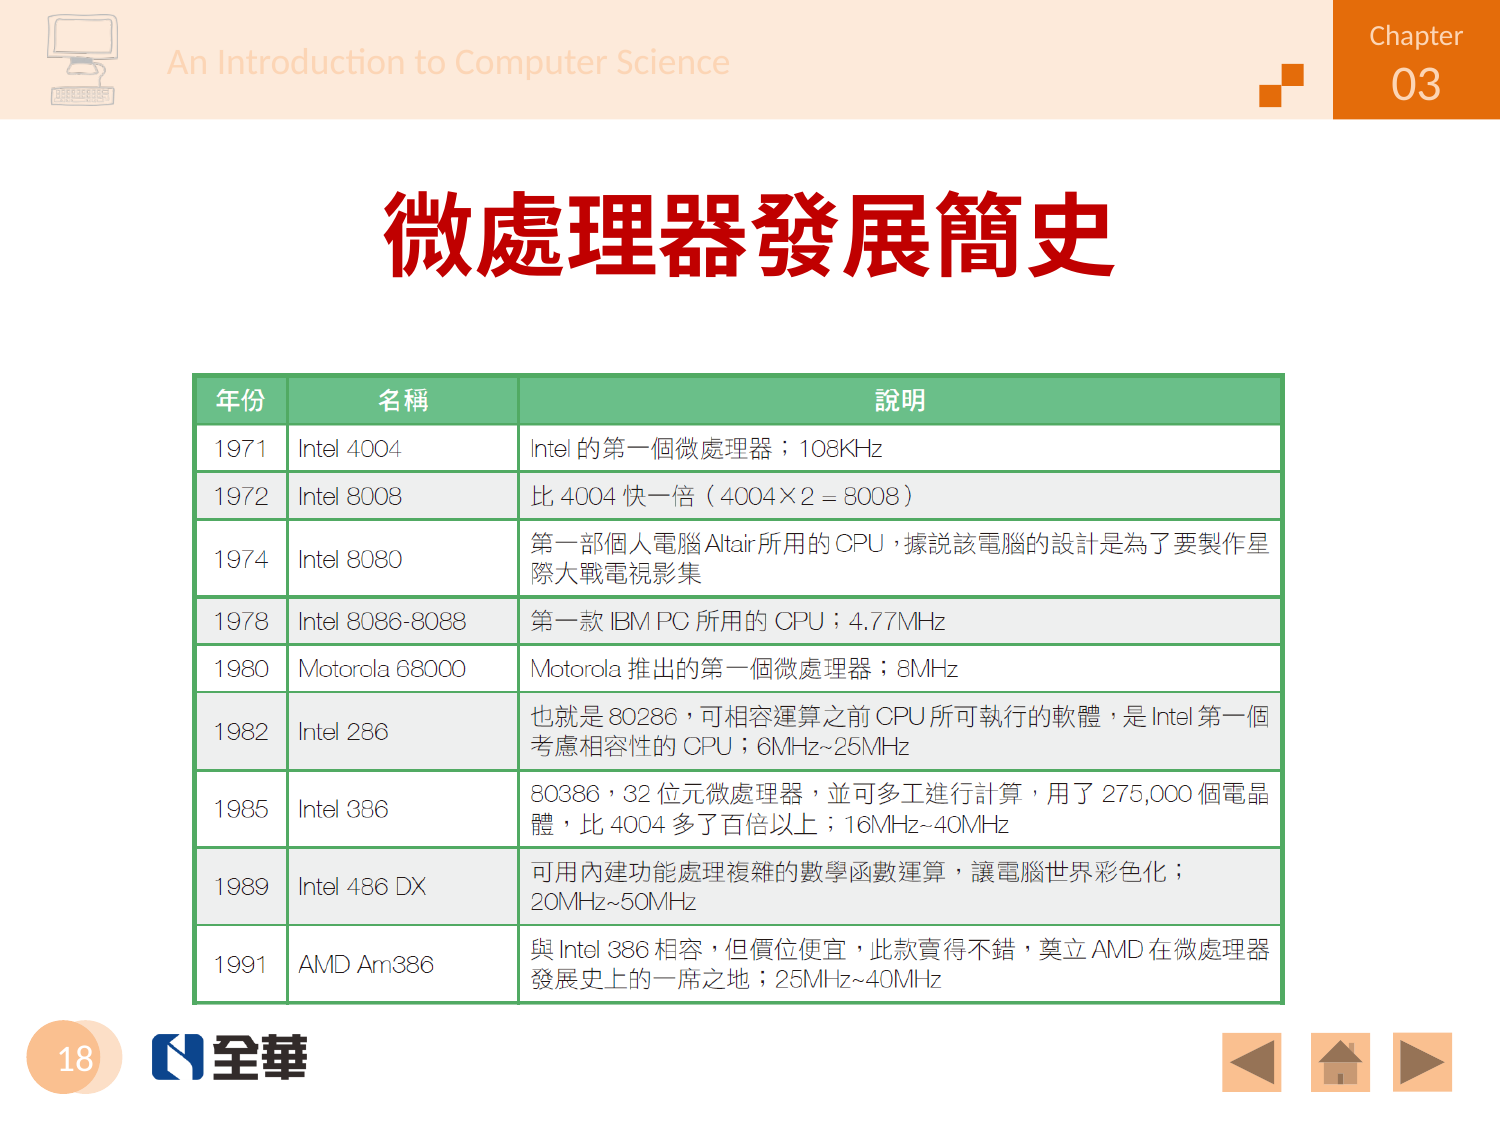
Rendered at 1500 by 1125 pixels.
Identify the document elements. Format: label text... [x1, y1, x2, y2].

picture [152, 1034, 307, 1080]
picture [47, 14, 118, 106]
title 微處理器發展簡史 [75, 138, 1425, 327]
picture [173, 362, 1294, 1006]
